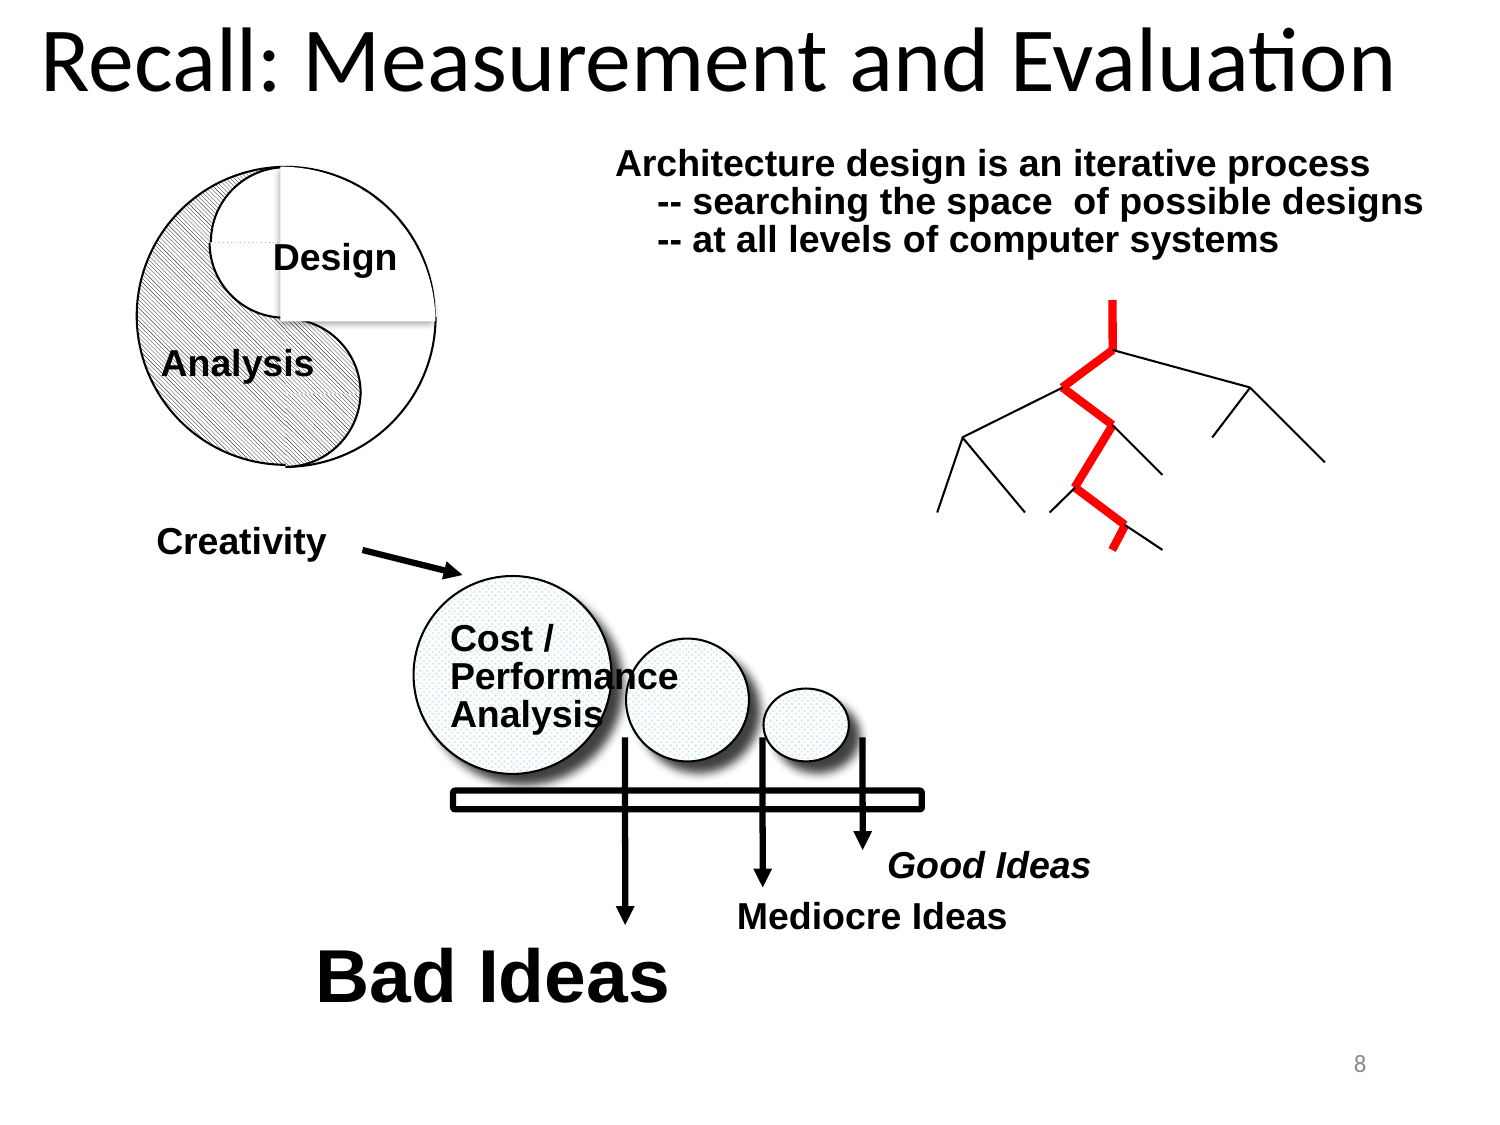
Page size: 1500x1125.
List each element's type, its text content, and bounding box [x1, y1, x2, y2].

text_box [640, 638, 749, 762]
text_box [363, 239, 437, 323]
text_box Creativity [141, 510, 342, 570]
text_box Good Ideas [876, 839, 1102, 892]
text_box [856, 810, 869, 850]
text_box [362, 549, 463, 578]
text_box Design [365, 225, 413, 286]
text_box [365, 190, 403, 225]
text_box [303, 328, 436, 466]
text_box [285, 394, 361, 467]
text_box [763, 688, 849, 762]
text_box [756, 810, 769, 888]
text_box [136, 191, 285, 365]
text_box [285, 333, 361, 394]
text_box [157, 392, 285, 465]
slide_number 8 [1074, 1025, 1388, 1100]
text_box Bad Ideas [305, 937, 681, 1023]
text_box Analysis [145, 332, 330, 392]
text_box Architecture design is an iterative process -- searching the space of possible designs -- at all levels of computer systems [604, 141, 1435, 265]
text_box [453, 790, 922, 810]
text_box Cost / Performance Analysis [439, 616, 690, 740]
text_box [209, 166, 362, 318]
text_box [619, 810, 632, 925]
text_box Mediocre Ideas [726, 893, 1019, 942]
text_box [413, 576, 592, 774]
title Recall: Measurement and Evaluation [0, 43, 1439, 183]
